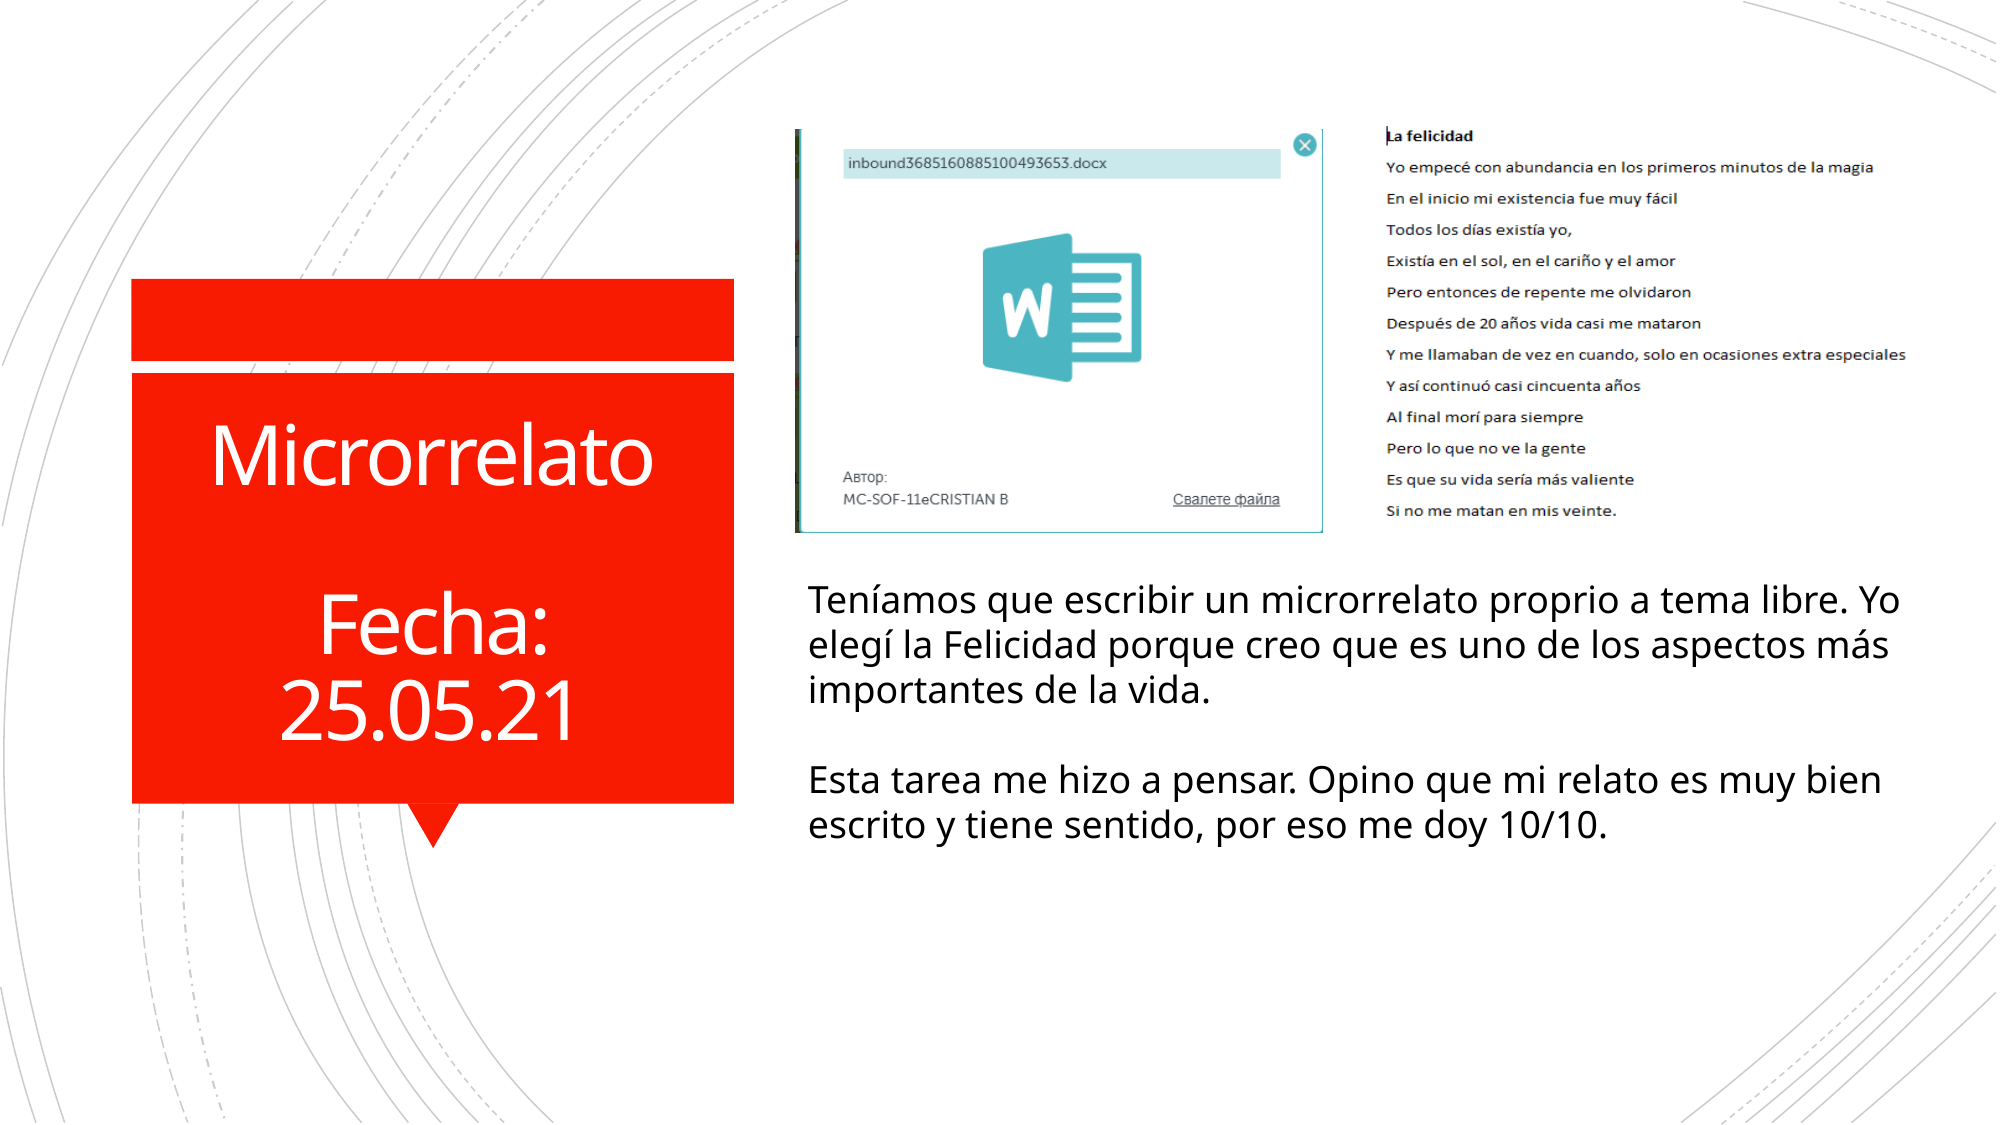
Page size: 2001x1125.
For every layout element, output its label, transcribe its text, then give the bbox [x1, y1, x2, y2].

title Microrrelato Fecha: 25.05.21 [145, 385, 720, 789]
picture [1367, 124, 1943, 546]
text_box Teníamos que escribir un microrrelato proprio a tema libre. Yo elegí la Felicidad porque creo que es uno de los aspectos más importantes de la vida. Esta tarea me hizo a pensar. Opino que mi relato es muy bien escrito y tiene sentido, por eso me doy 10/10. [793, 568, 1942, 854]
picture [794, 129, 1323, 534]
